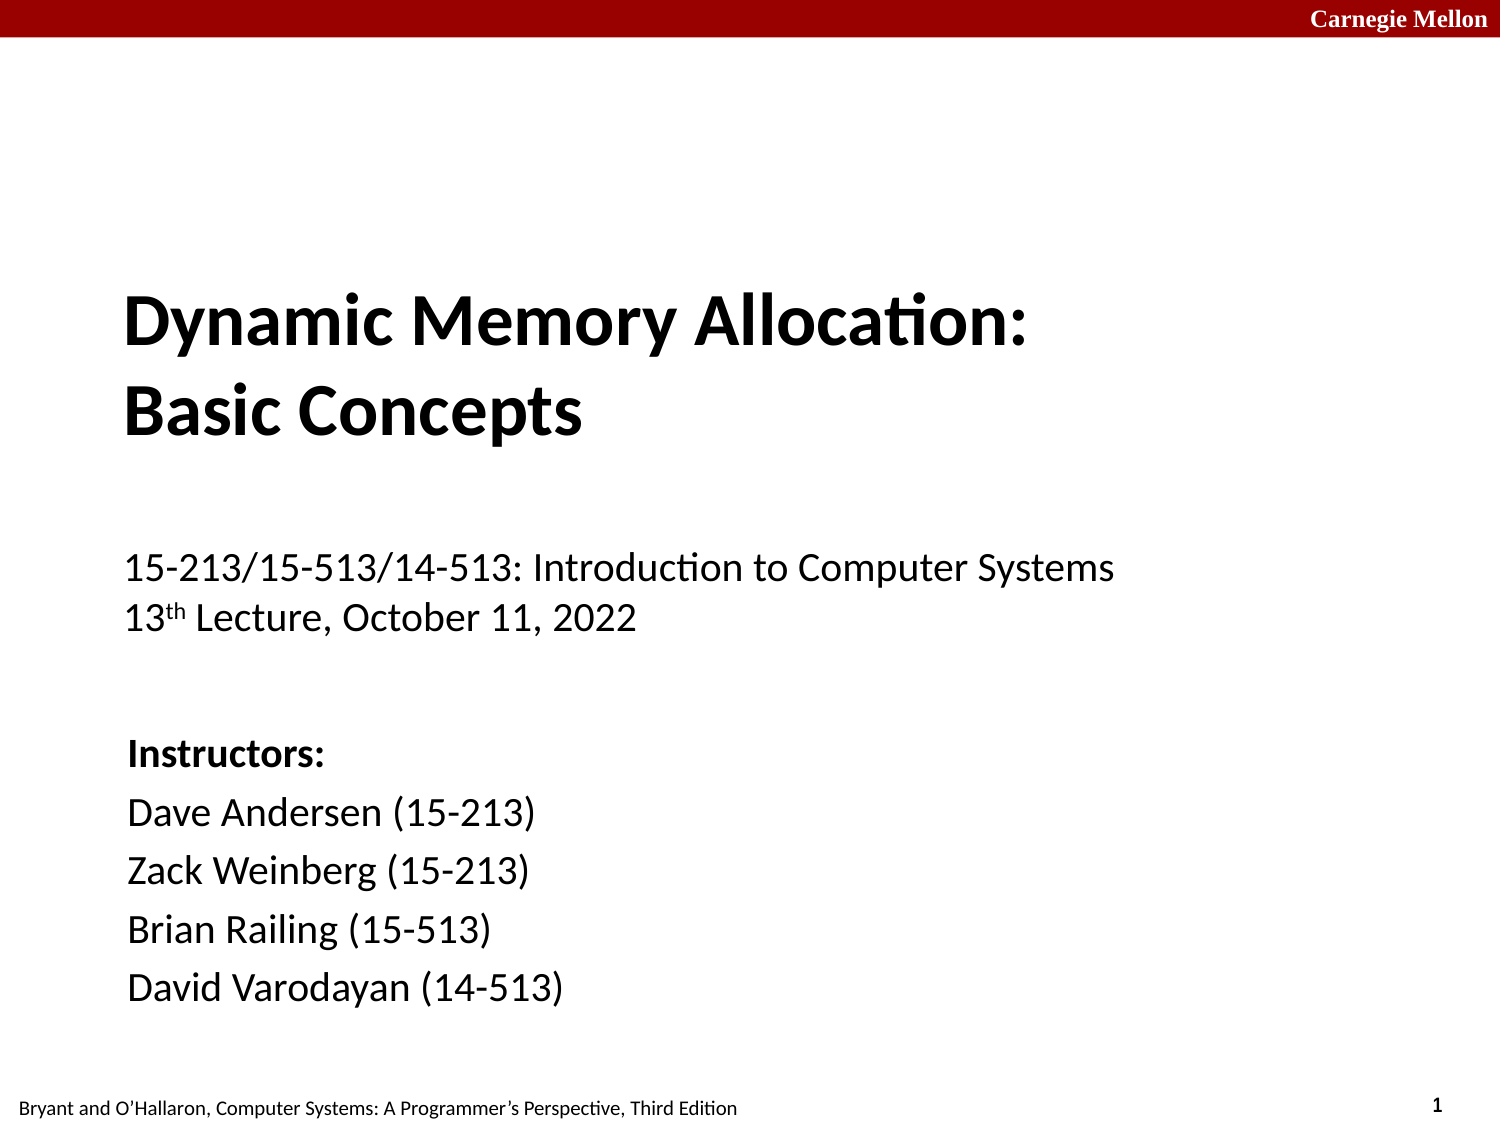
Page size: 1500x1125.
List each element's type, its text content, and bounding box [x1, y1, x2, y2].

text_box Instructors: Dave Andersen (15-213) Zack Weinberg (15-213) Brian Railing (15-513) David Varodayan (14-513) [112, 718, 869, 1018]
title Dynamic Memory Allocation: Basic Concepts 15-213/15-513/14-513: Introduction to Computer Systems 13th Lecture, October 11, 2022 [107, 262, 1384, 951]
